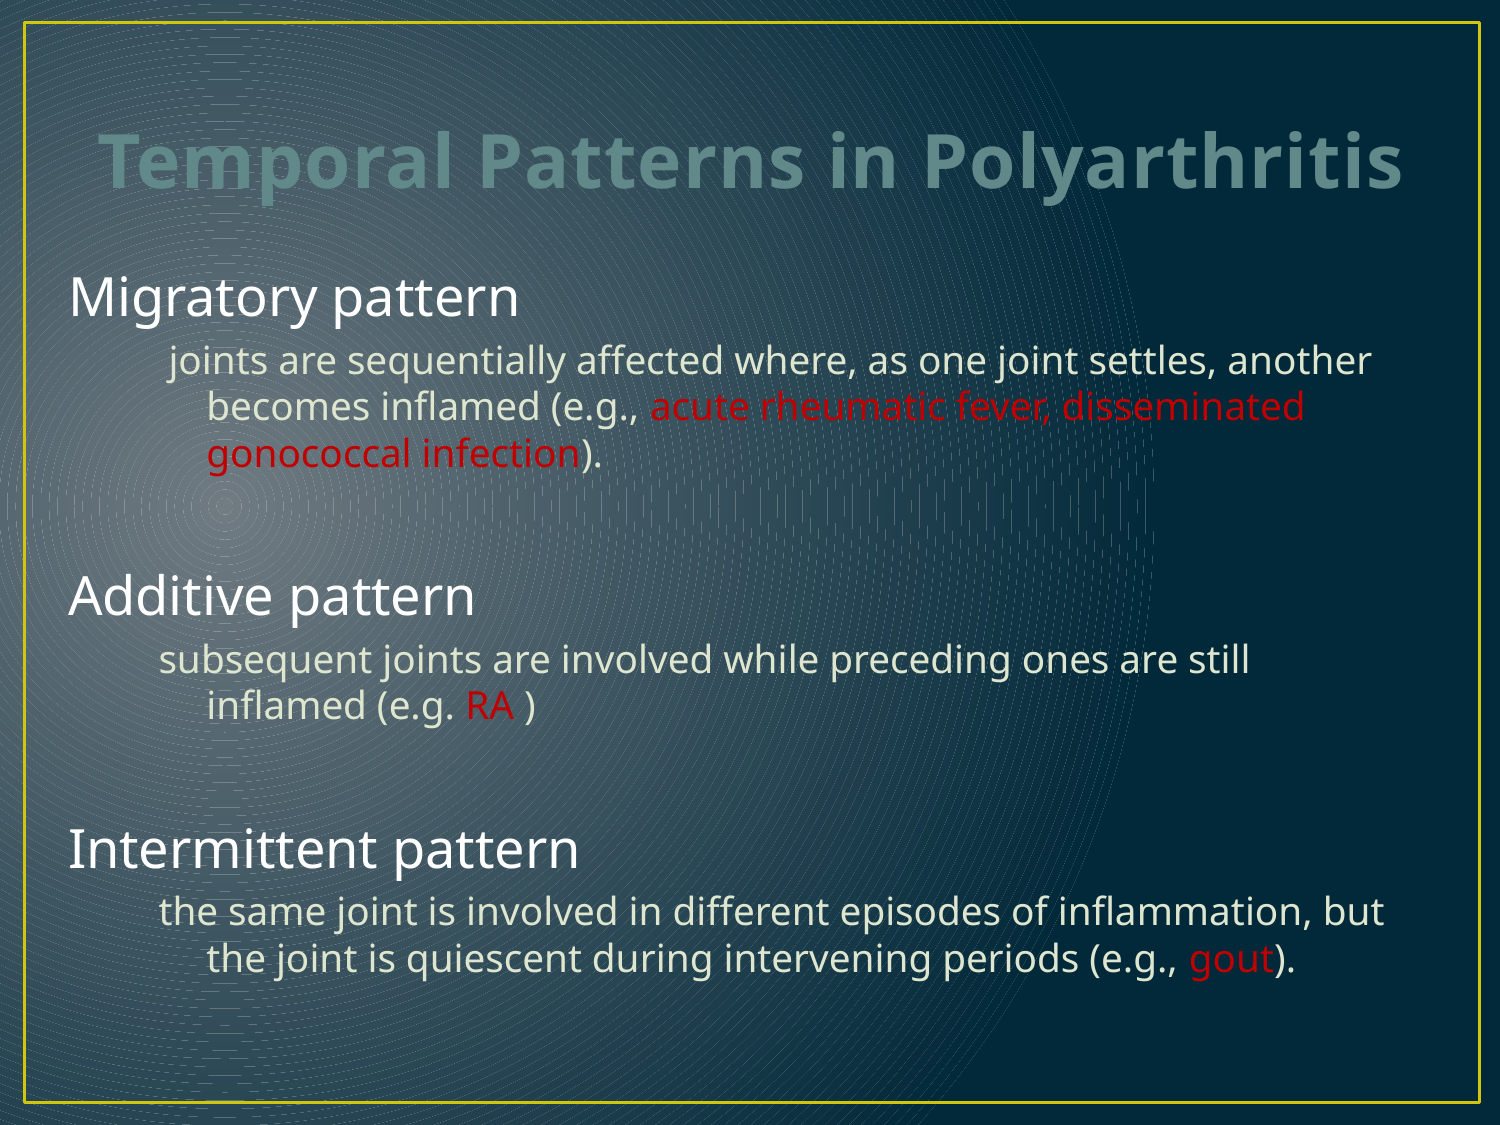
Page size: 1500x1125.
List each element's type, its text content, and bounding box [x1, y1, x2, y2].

title Temporal Patterns in Polyarthritis [82, 23, 1432, 211]
list Migratory pattern joints are sequentially affected where, as one joint settles, another becomes inflamed (e.g., acute rheumatic fever, disseminated gonococcal infection). Additive pattern subsequent joints are involved while preceding ones are still inflamed (e.g. RA ) Intermittent pattern the same joint is involved in different episodes of inflammation, but the joint is quiescent during intervening periods (e.g., gout). [53, 255, 1404, 998]
